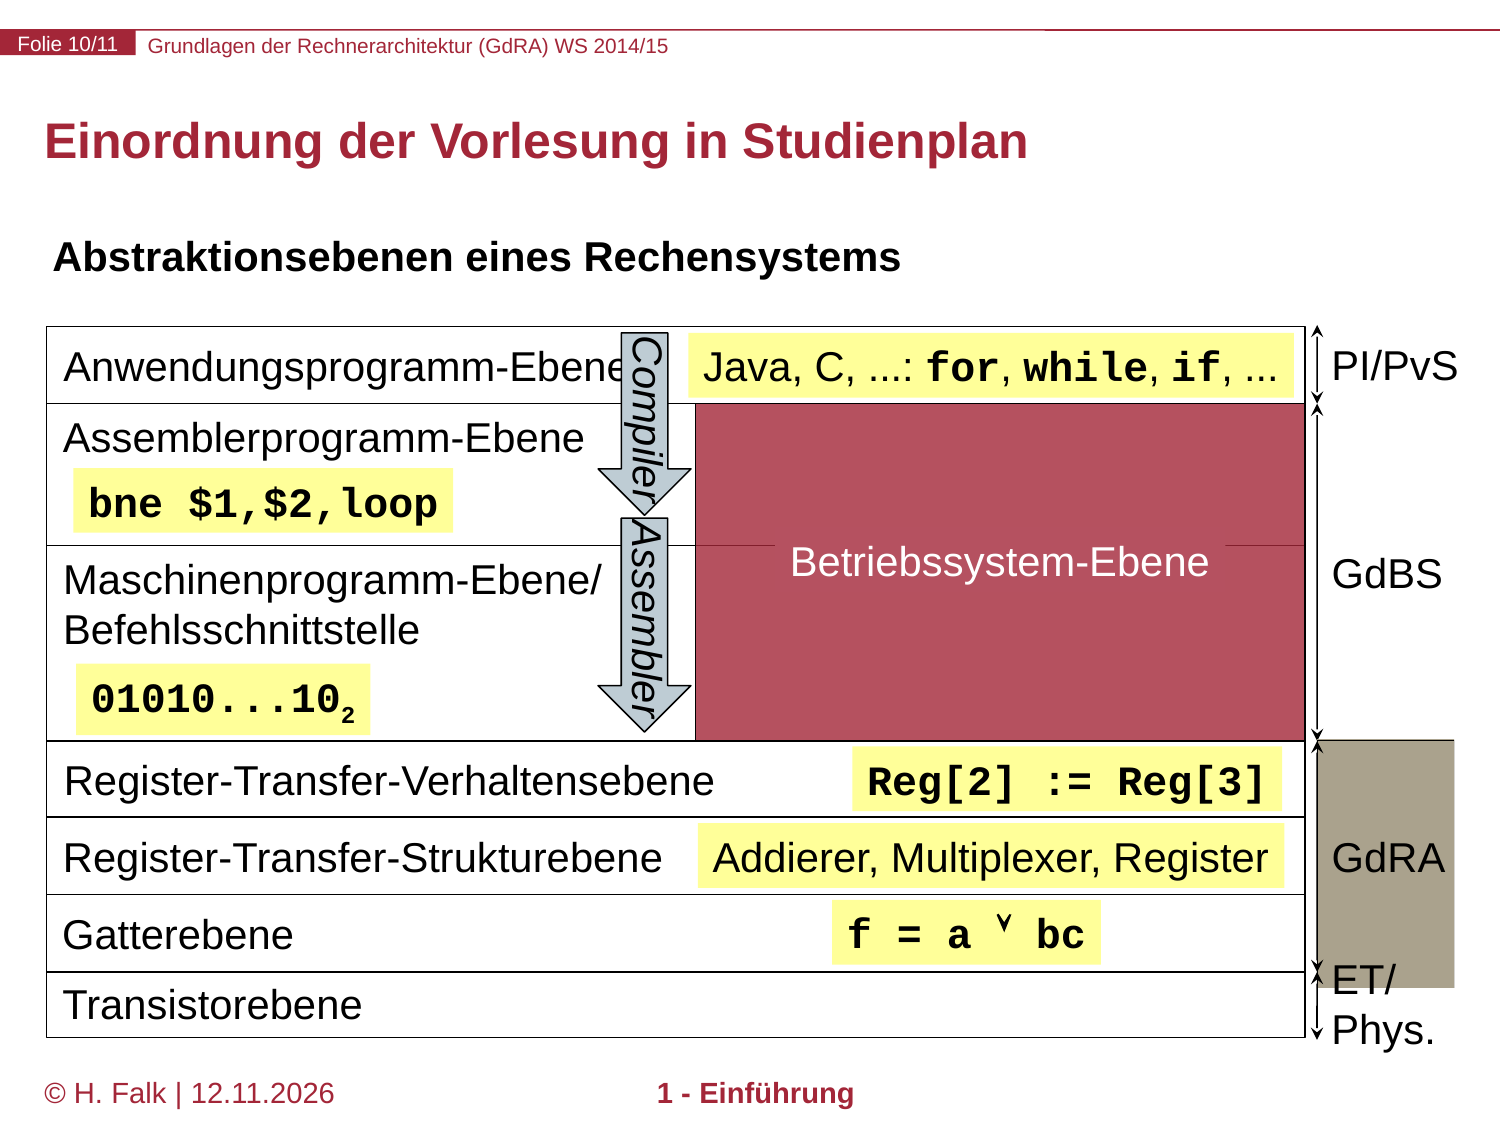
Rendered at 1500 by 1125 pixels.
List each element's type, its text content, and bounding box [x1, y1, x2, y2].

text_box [1316, 739, 1471, 944]
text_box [46, 326, 592, 404]
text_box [1316, 412, 1471, 739]
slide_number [29, 1066, 301, 1125]
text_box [1316, 945, 1483, 1062]
title Einordnung der Vorlesung in Studienplan [29, 90, 1471, 198]
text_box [1316, 324, 1500, 404]
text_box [46, 901, 1306, 973]
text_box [46, 740, 1306, 895]
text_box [597, 319, 692, 504]
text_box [46, 412, 592, 546]
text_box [695, 412, 1306, 742]
text_box Abstraktionsebenen eines Rechensystems [37, 227, 1479, 1047]
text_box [46, 553, 593, 740]
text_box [597, 504, 692, 735]
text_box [695, 326, 1306, 404]
footer 1 - Einführung [301, 1066, 1211, 1125]
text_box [46, 979, 1306, 1038]
